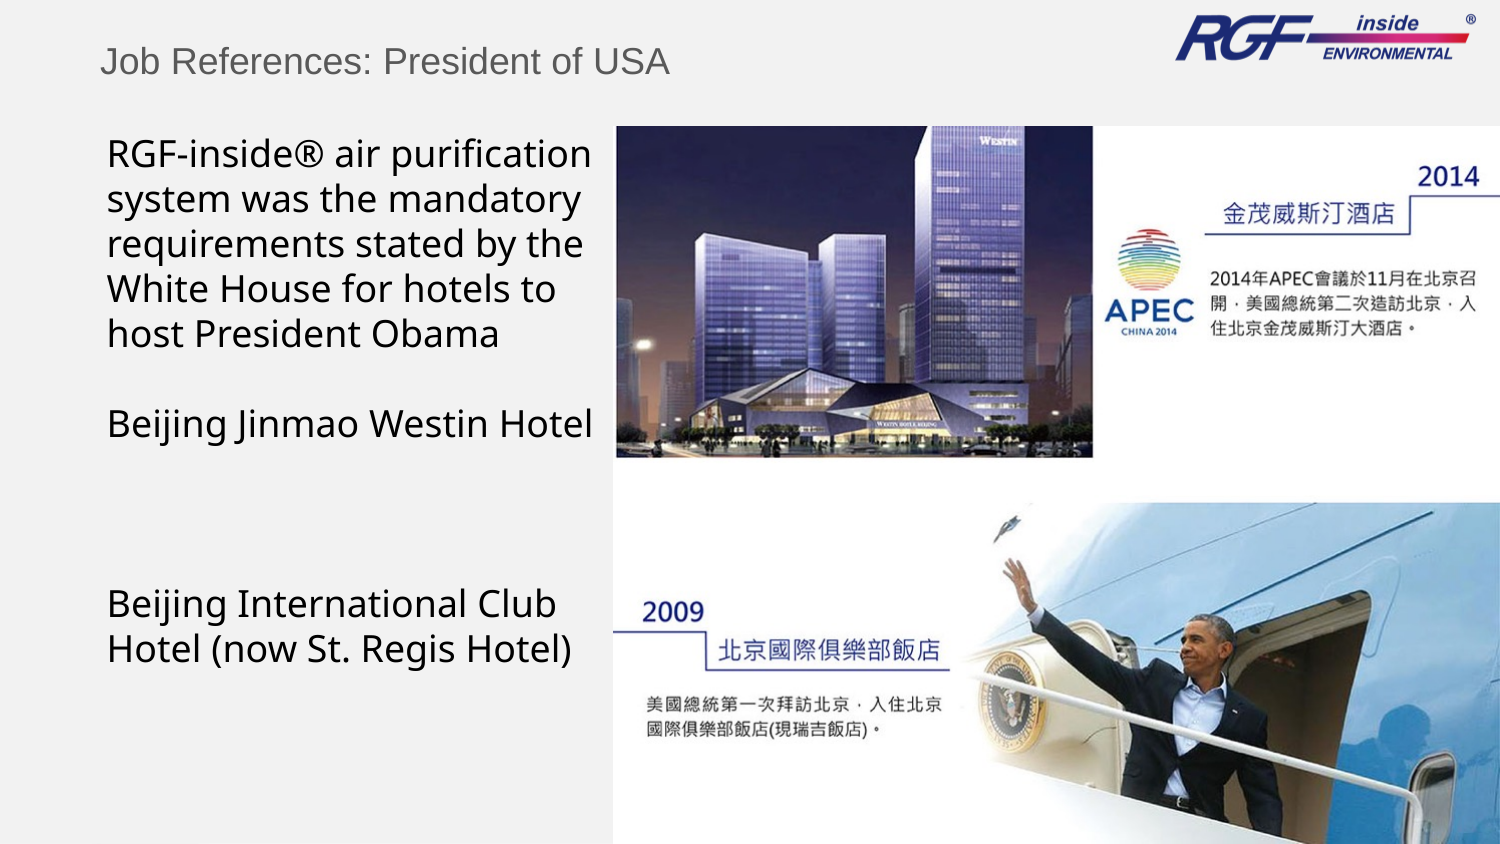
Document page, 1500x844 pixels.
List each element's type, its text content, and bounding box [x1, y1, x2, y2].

text_box RGF-inside® air purification system was the mandatory requirements stated by the White House for hotels to host President Obama Beijing Jinmao Westin Hotel Beijing International Club Hotel (now St. Regis Hotel) [91, 122, 612, 723]
picture [1174, 0, 1480, 75]
text_box Job References: President of USA [100, 28, 939, 91]
picture [613, 125, 1500, 844]
